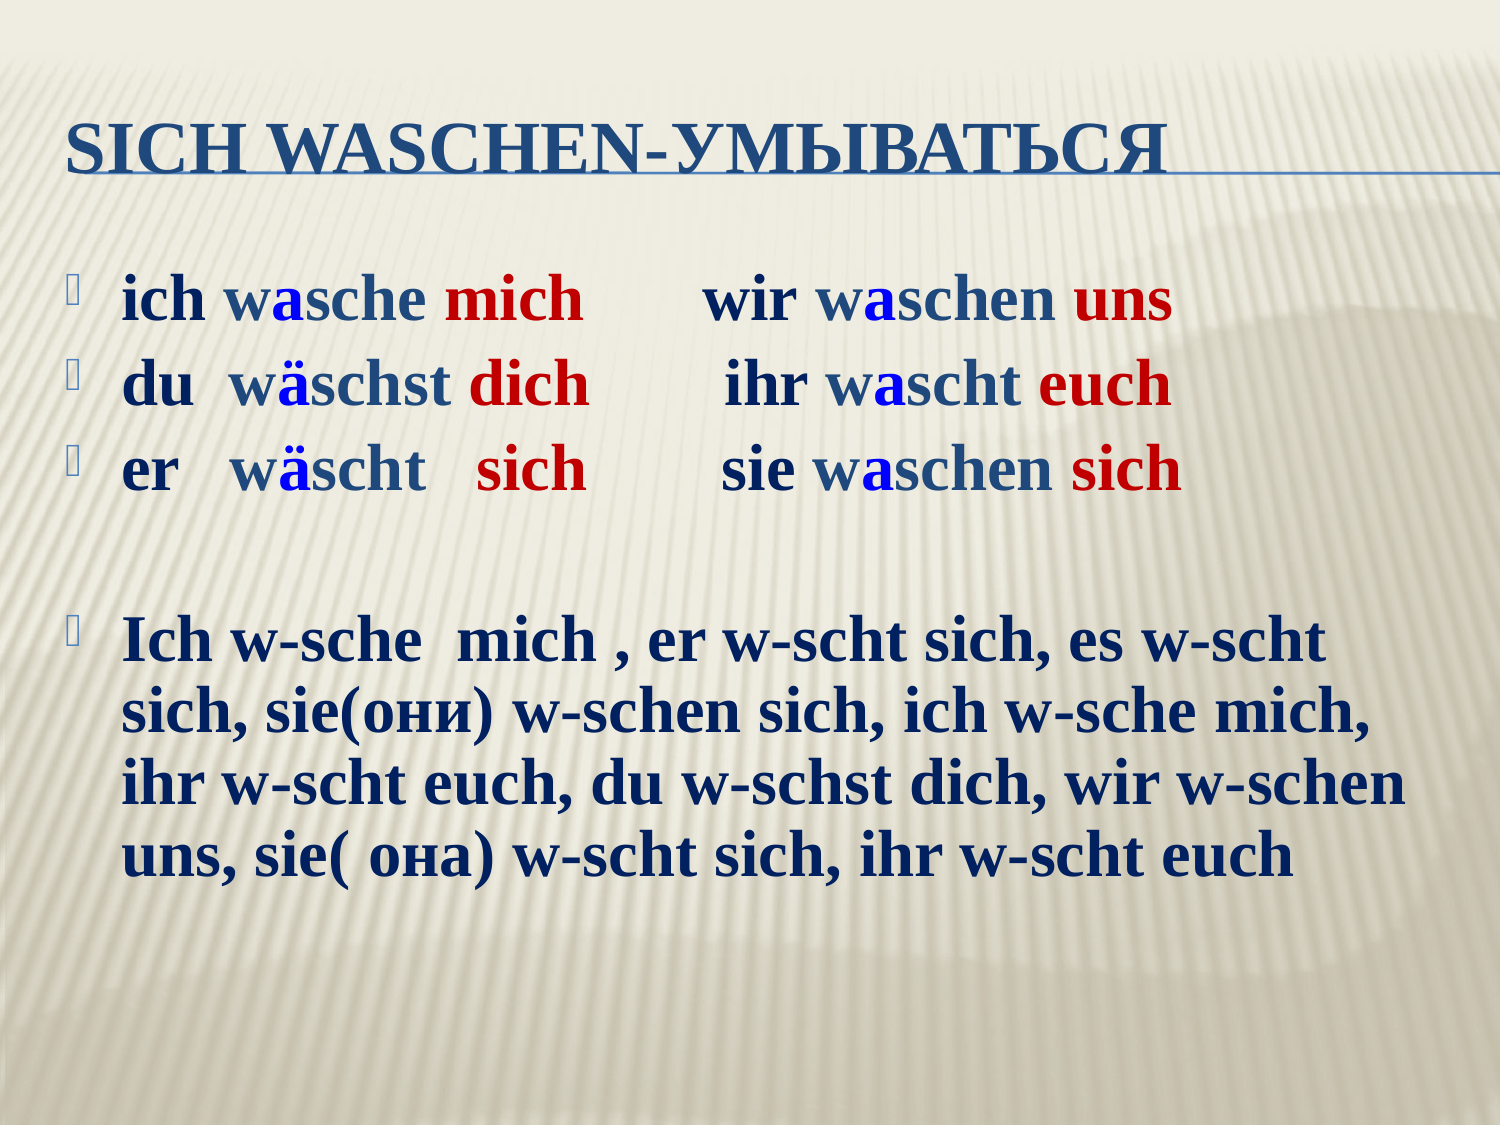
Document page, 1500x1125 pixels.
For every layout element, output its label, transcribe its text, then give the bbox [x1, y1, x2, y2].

list ich wasche mich wir waschen uns du wäschst dich ihr wascht euch er wäscht sich sie waschen sich Ich w-sche mich , er w-scht sich, es w-scht sich, sie(они) w-schen sich, ich w-sche mich, ihr w-scht euch, du w-schst dich, wir w-schen uns, sie( она) w-scht sich, ihr w-scht euch [49, 254, 1476, 998]
title sich waschen-умываться [50, 75, 1475, 213]
